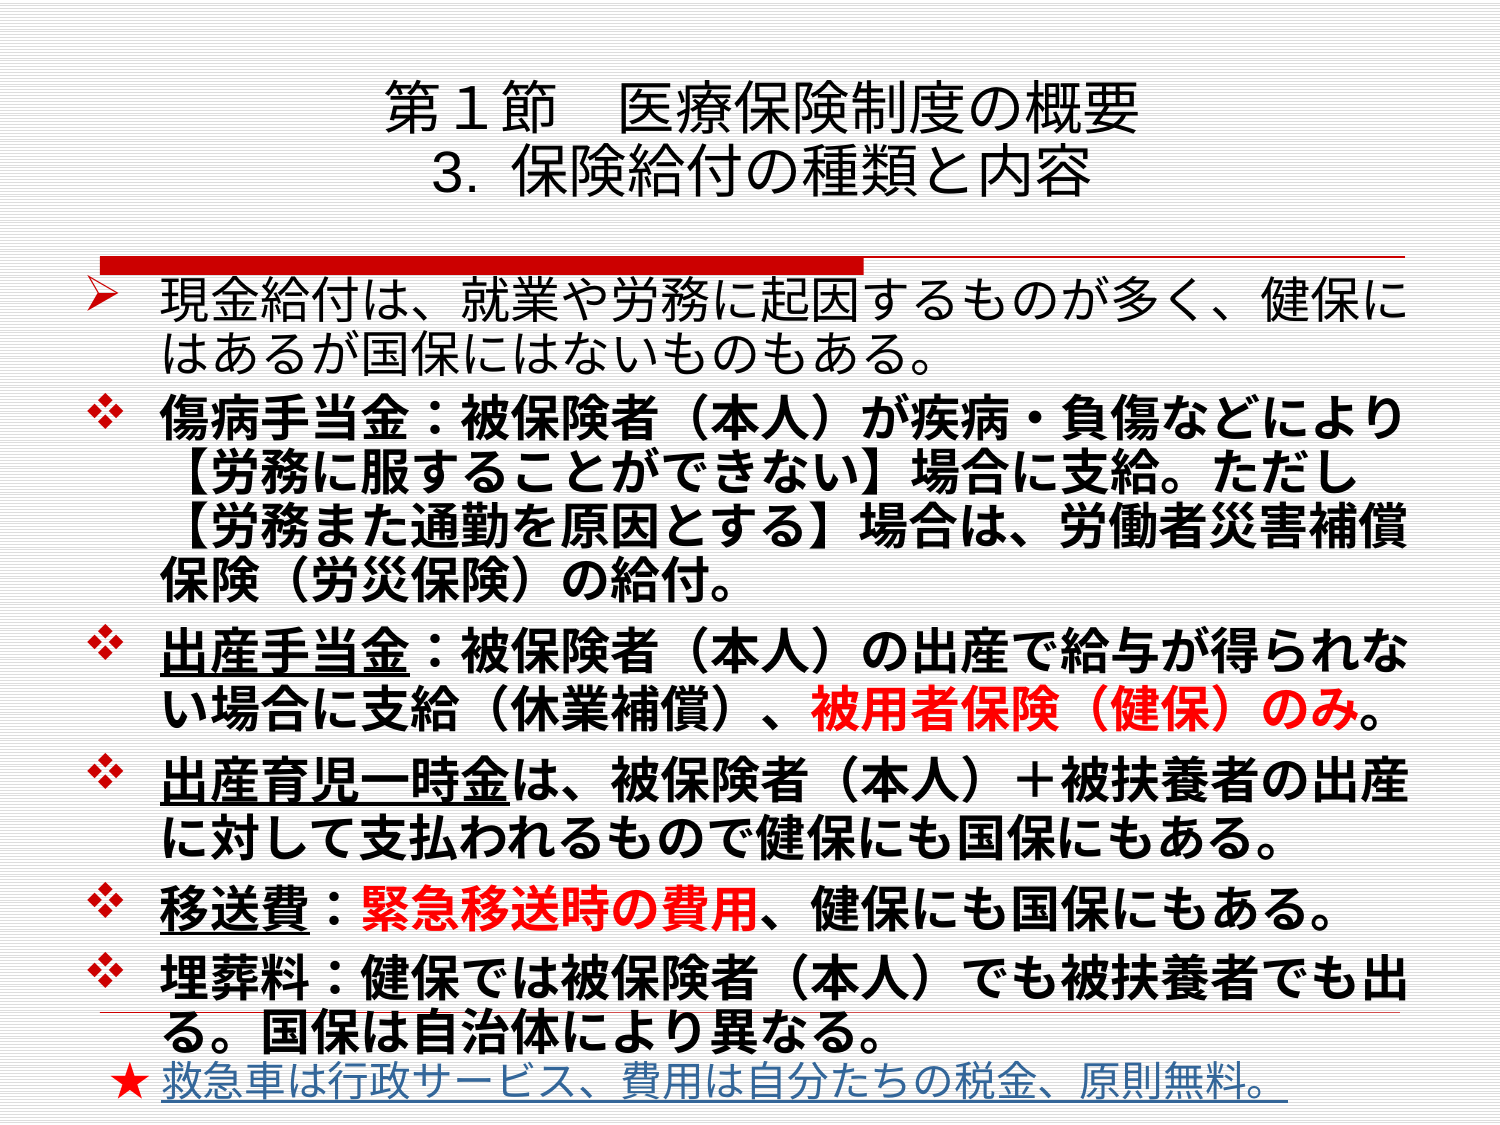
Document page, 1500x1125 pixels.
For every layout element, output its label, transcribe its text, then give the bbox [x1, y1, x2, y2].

list 現金給付は、就業や労務に起因するものが多く、健保にはあるが国保にはないものもある。 傷病手当金：被保険者（本人）が疾病・負傷などにより【労務に服することができない】場合に支給。ただし【労務また通勤を原因とする】場合は、労働者災害補償保険（労災保険）の給付。 出産手当金：被保険者（本人）の出産で給与が得られない場合に支給（休業補償）、被用者保険（健保）のみ。 出産育児一時金は、被保険者（本人）＋被扶養者の出産に対して支払われるもので健保にも国保にもある。 移送費：緊急移送時の費用、健保にも国保にもある。 埋葬料：健保では被保険者（本人）でも被扶養者でも出る。国保は自治体により異なる。 [67, 267, 1457, 1048]
text_box ★救急車は行政サービス、費用は自分たちの税金、原則無料。 [94, 1047, 1483, 1123]
title 第１節 医療保険制度の概要 3. 保険給付の種類と内容 [94, 77, 1359, 267]
